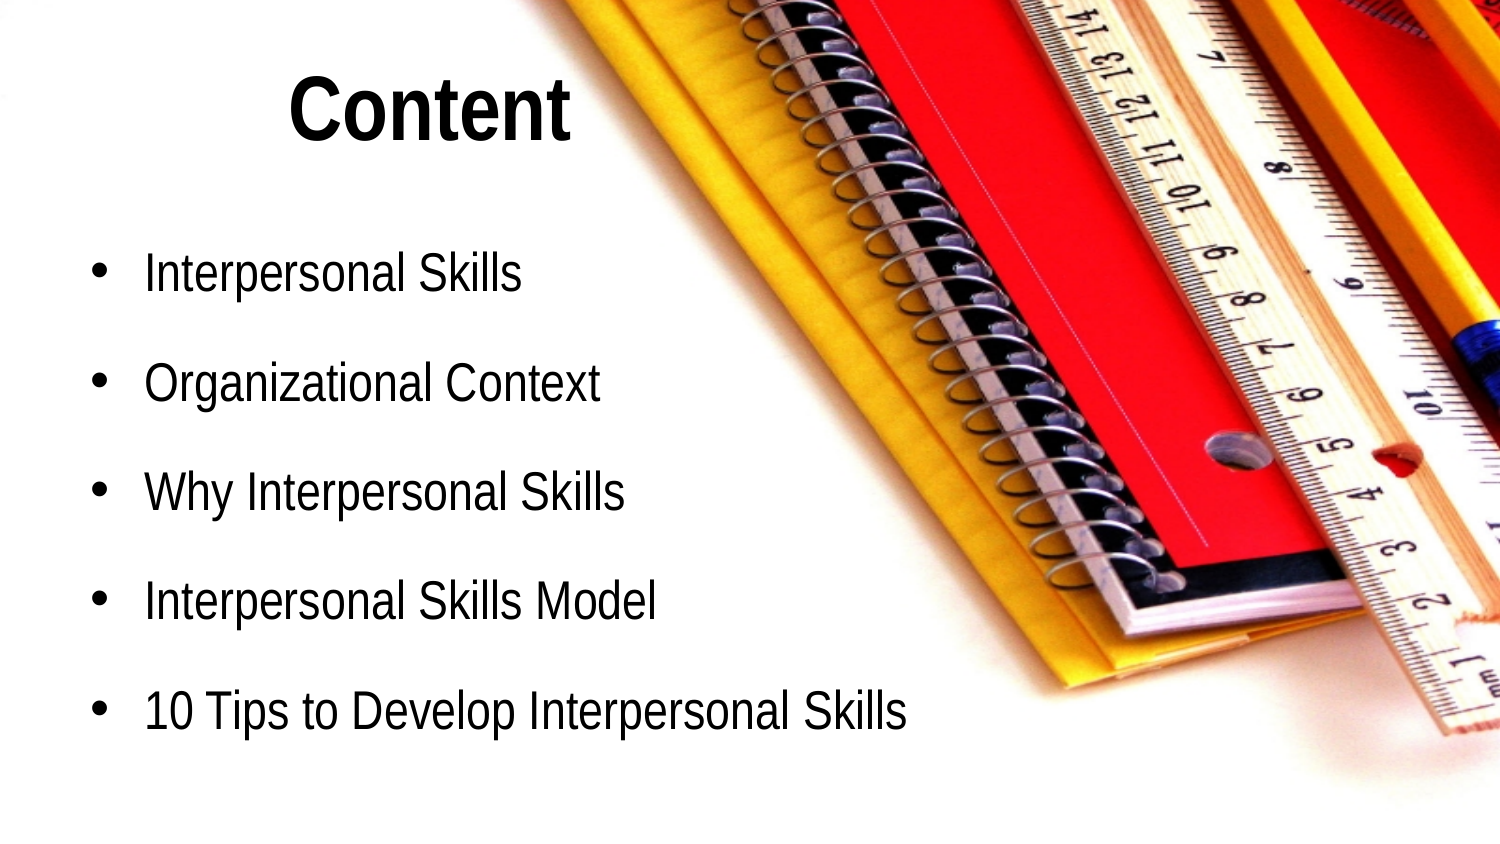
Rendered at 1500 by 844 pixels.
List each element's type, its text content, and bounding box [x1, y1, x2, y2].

picture [0, 0, 1500, 844]
title Content [75, 33, 786, 175]
list Interpersonal Skills Organizational Context Why Interpersonal Skills Interpersonal Skills Model 10 Tips to Develop Interpersonal Skills [75, 196, 1425, 754]
